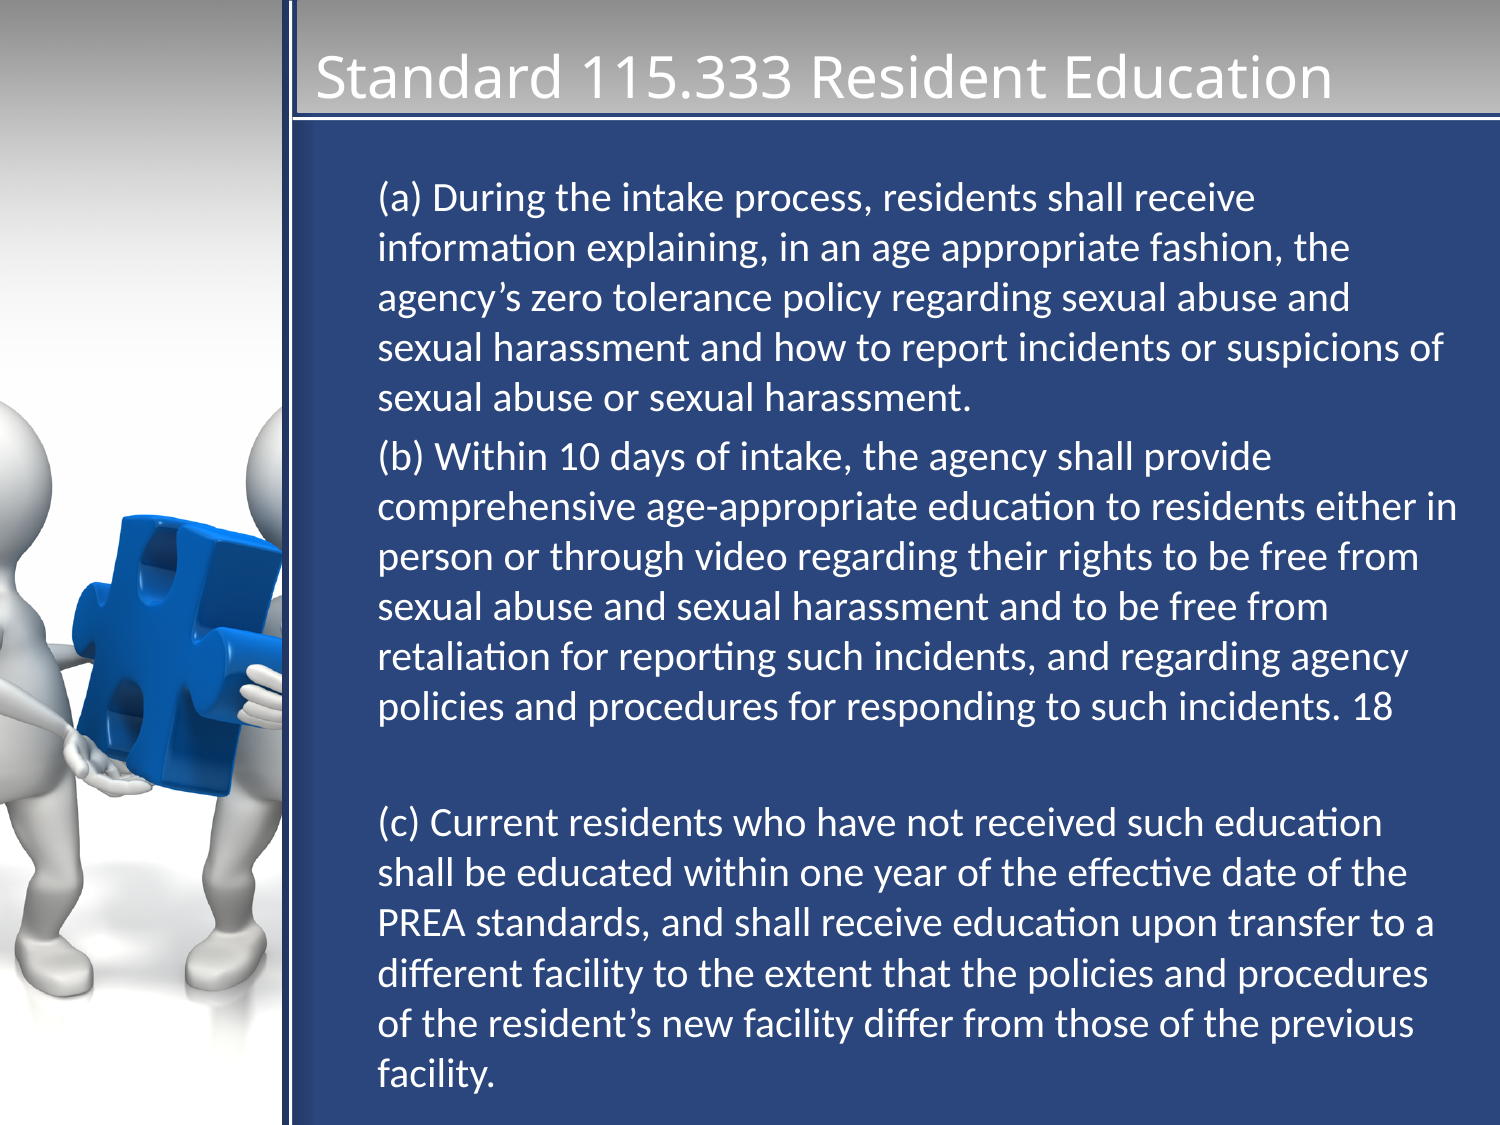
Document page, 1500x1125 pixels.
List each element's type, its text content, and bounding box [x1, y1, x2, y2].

title Standard 115.333 Resident Education [300, 0, 1500, 118]
list (a) During the intake process, residents shall receive information explaining, in an age appropriate fashion, the agency’s zero tolerance policy regarding sexual abuse and sexual harassment and how to report incidents or suspicions of sexual abuse or sexual harassment. (b) Within 10 days of intake, the agency shall provide comprehensive age-appropriate education to residents either in person or through video regarding their rights to be free from sexual abuse and sexual harassment and to be free from retaliation for reporting such incidents, and regarding agency policies and procedures for responding to such incidents. 18 (c) Current residents who have not received such education shall be educated within one year of the effective date of the PREA standards, and shall receive education upon transfer to a different facility to the extent that the policies and procedures of the resident’s new facility differ from those of the previous facility. [362, 162, 1475, 1100]
picture [0, 0, 282, 1125]
